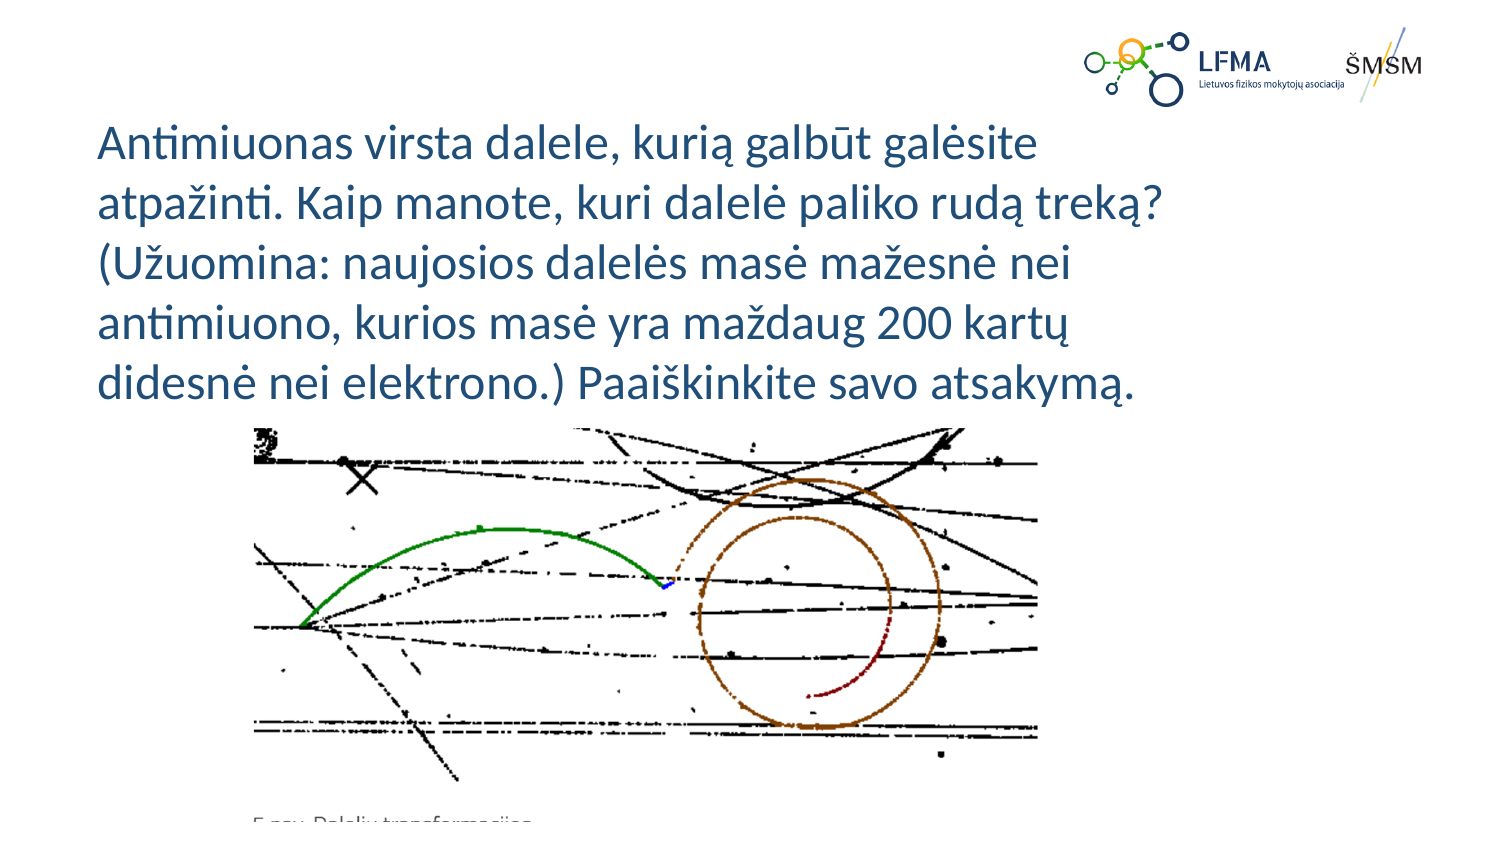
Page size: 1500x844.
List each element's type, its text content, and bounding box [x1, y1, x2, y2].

text_box Antimiuonas virsta dalele, kurią galbūt galėsite atpažinti. Kaip manote, kuri dalelė paliko rudą treką? (Užuomina: naujosios dalelės masė mažesnė nei antimiuono, kurios masė yra maždaug 200 kartų didesnė nei elektrono.) Paaiškinkite savo atsakymą. [82, 102, 1205, 418]
picture [1084, 14, 1458, 119]
picture [246, 419, 1077, 822]
